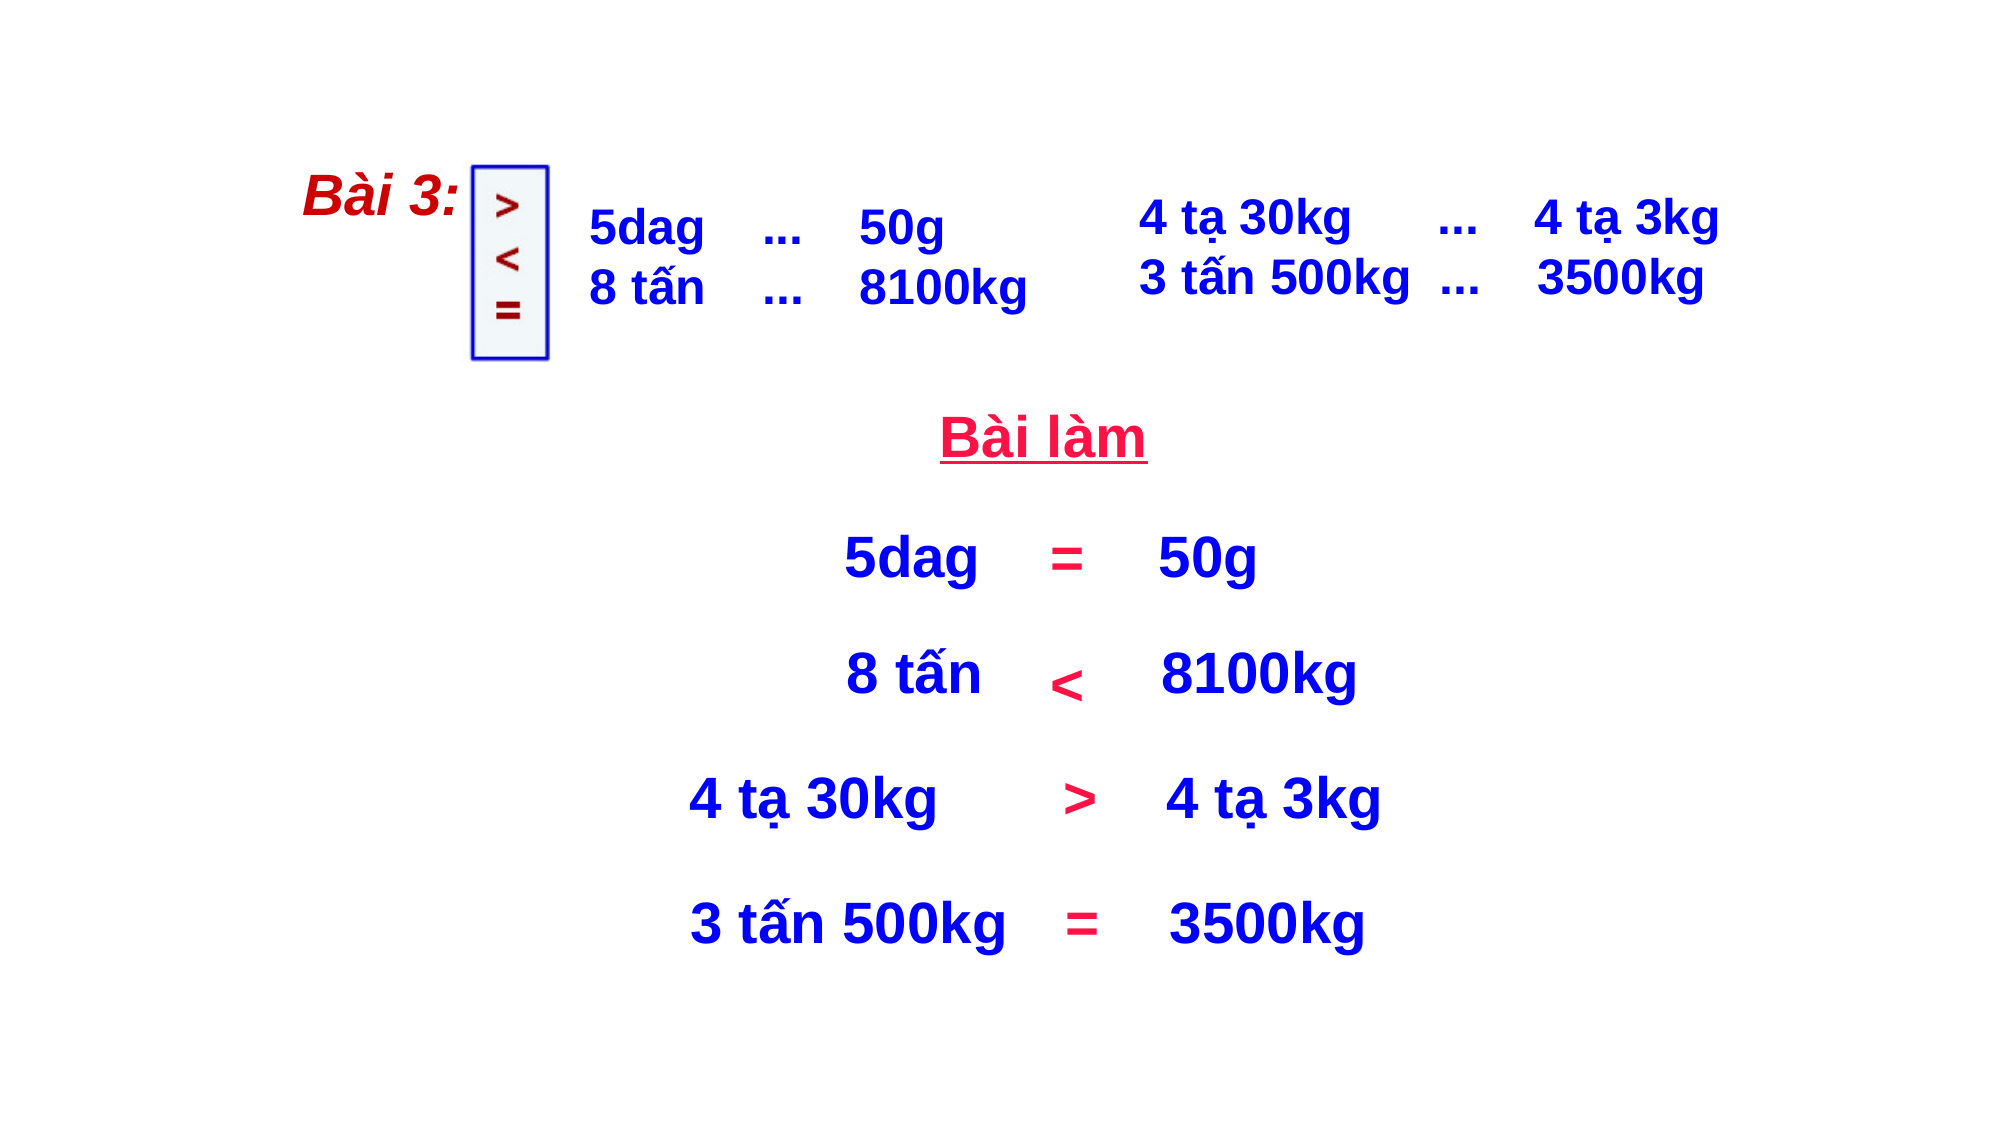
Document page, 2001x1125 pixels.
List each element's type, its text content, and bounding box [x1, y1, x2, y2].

text_box = [1035, 512, 1100, 598]
text_box Bài làm [925, 392, 1163, 477]
text_box 4 tạ 30kg ... 4 tạ 3kg [1113, 752, 1400, 838]
text_box 4 tạ 30kg ... 4 tạ 3kg [674, 752, 1048, 838]
picture [462, 162, 558, 368]
text_box = [1050, 877, 1114, 963]
text_box Bài 3: [287, 149, 477, 235]
text_box 4 tạ 30kg ... 4 tạ 3kg 3 tấn 500kg ... 3500kg [1125, 177, 1750, 313]
text_box > [1048, 752, 1113, 838]
text_box < [1035, 639, 1100, 725]
text_box 5dag ... 50g 8 tấn ... 8100kg [575, 187, 1150, 323]
text_box 3 tấn 500kg ... 3500kg [1114, 877, 1384, 963]
text_box 8 tấn ... 8100kg [832, 627, 1375, 713]
text_box 5dag ... 50g [1100, 512, 1275, 597]
text_box 3 tấn 500kg ... 3500kg [675, 877, 1050, 963]
text_box 5dag ... 50g [829, 512, 1035, 597]
